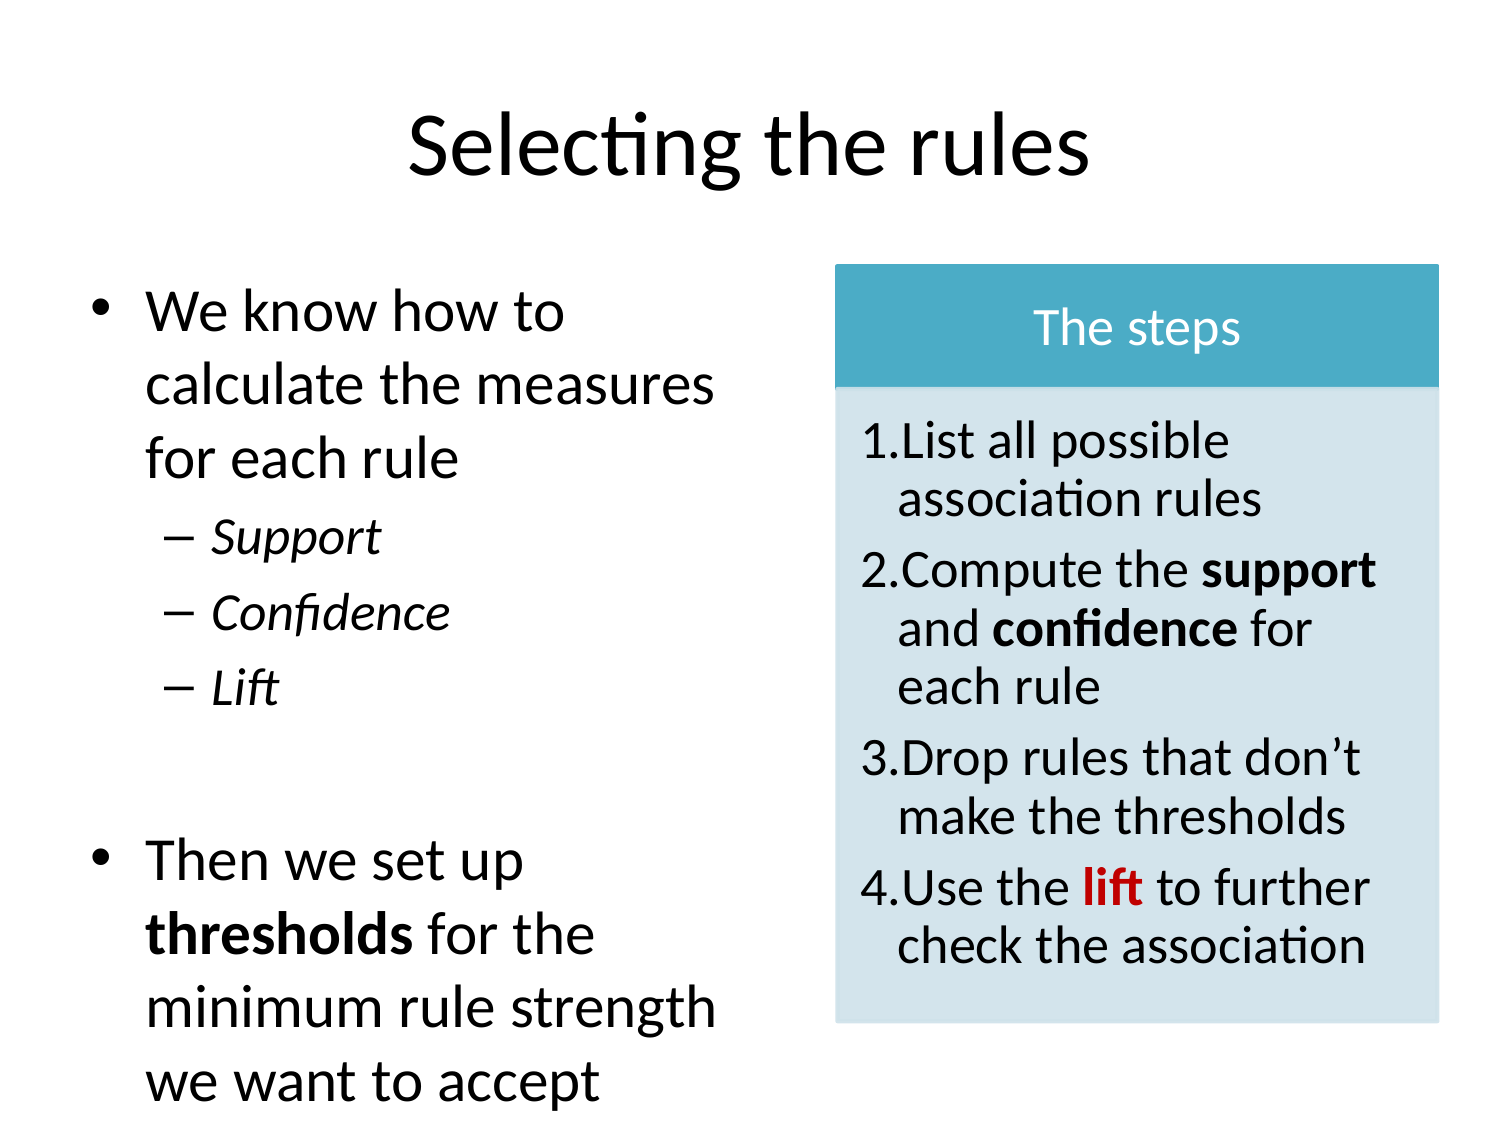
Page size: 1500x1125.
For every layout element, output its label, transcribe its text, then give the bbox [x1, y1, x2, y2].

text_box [837, 237, 1438, 1051]
list We know how to calculate the measures for each rule Support Confidence Lift Then we set up thresholds for the minimum rule strength we want to accept [75, 262, 813, 1125]
title Selecting the rules [75, 45, 1425, 233]
